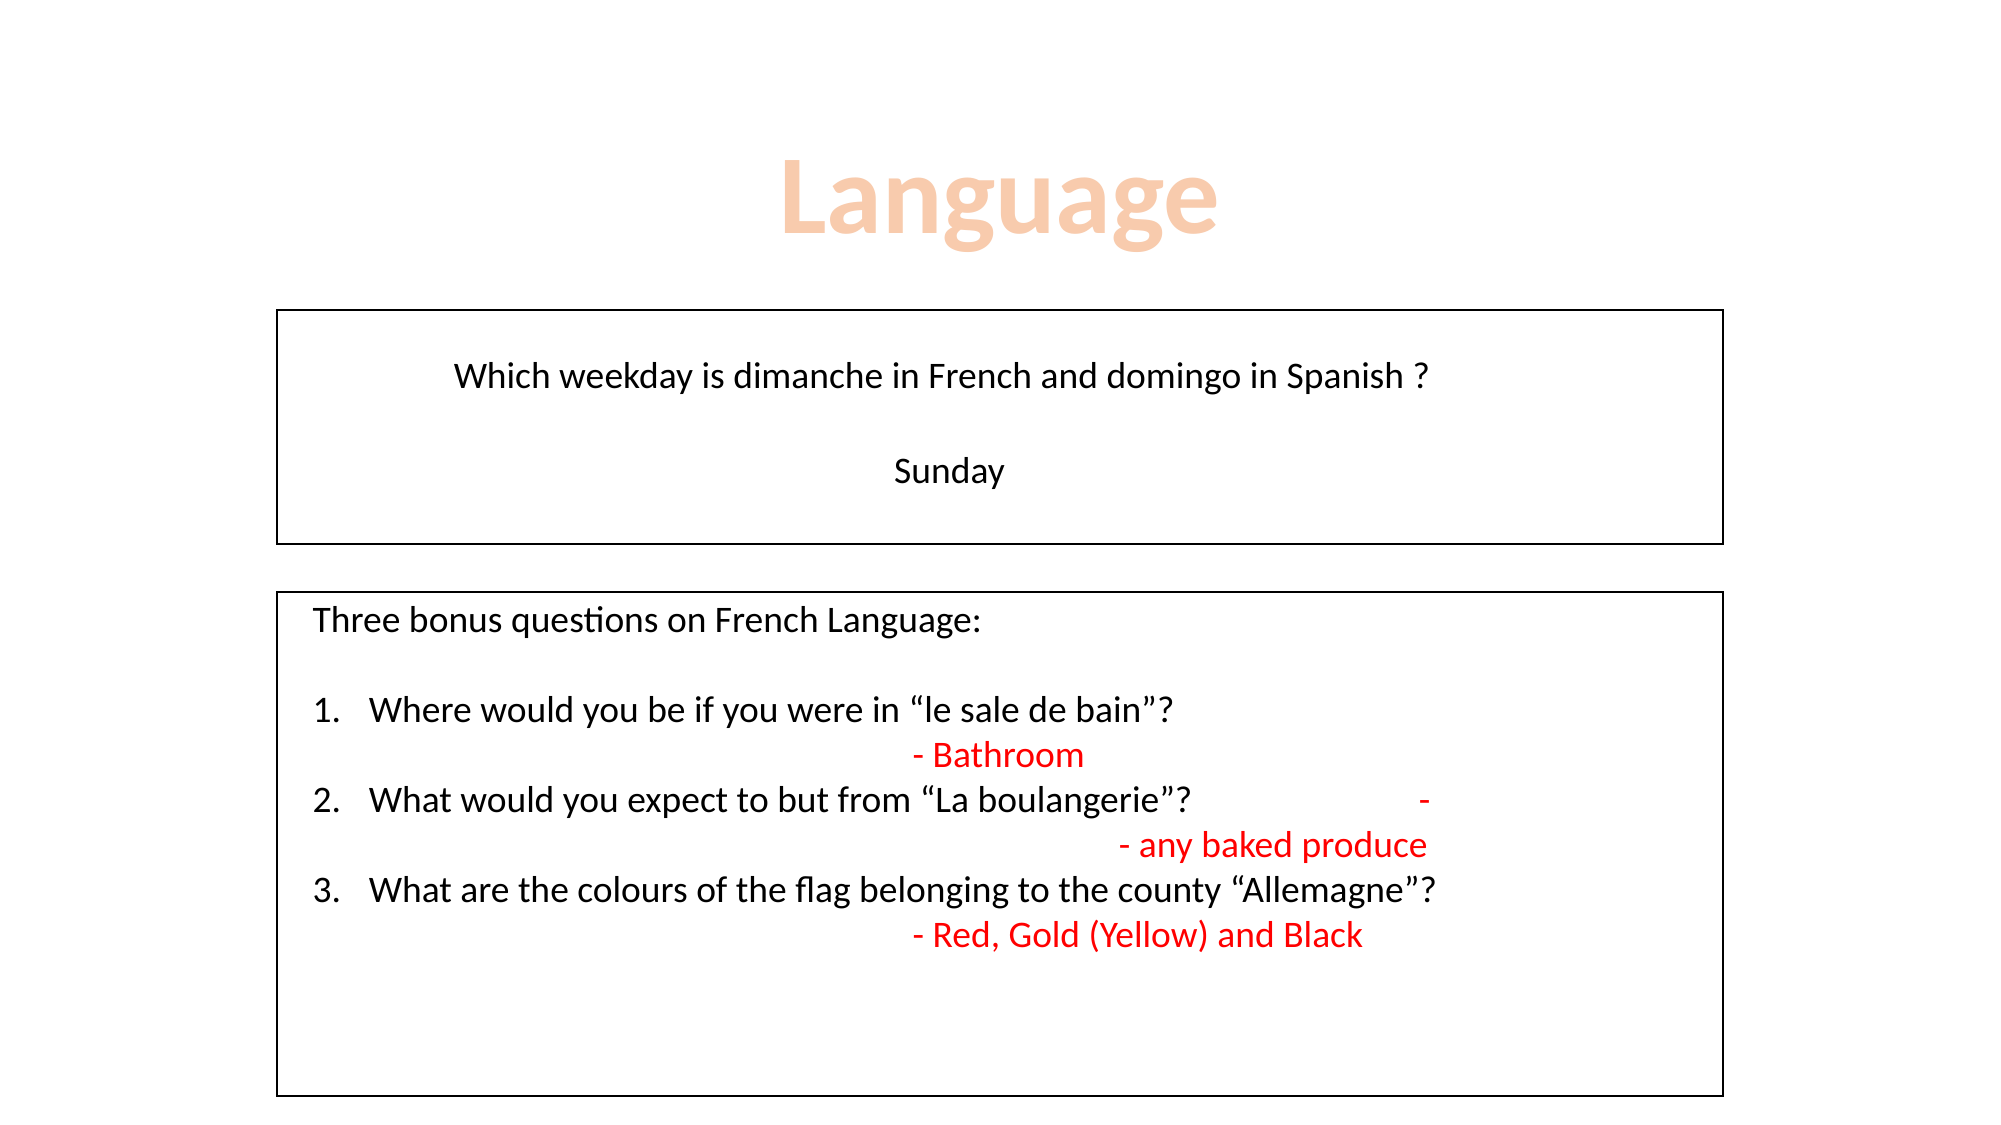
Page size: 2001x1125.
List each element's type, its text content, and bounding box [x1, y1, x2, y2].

text_box [276, 309, 1724, 545]
text_box [276, 591, 1724, 1097]
text_box Three bonus questions on French Language: Where would you be if you were in “le sale de bain”? - Bathroom What would you expect to but from “La boulangerie”? - - any baked produce What are the colours of the flag belonging to the county “Allemagne”? - Red, Gold (Yellow) and Black [297, 587, 1731, 963]
text_box Language [764, 113, 1236, 264]
